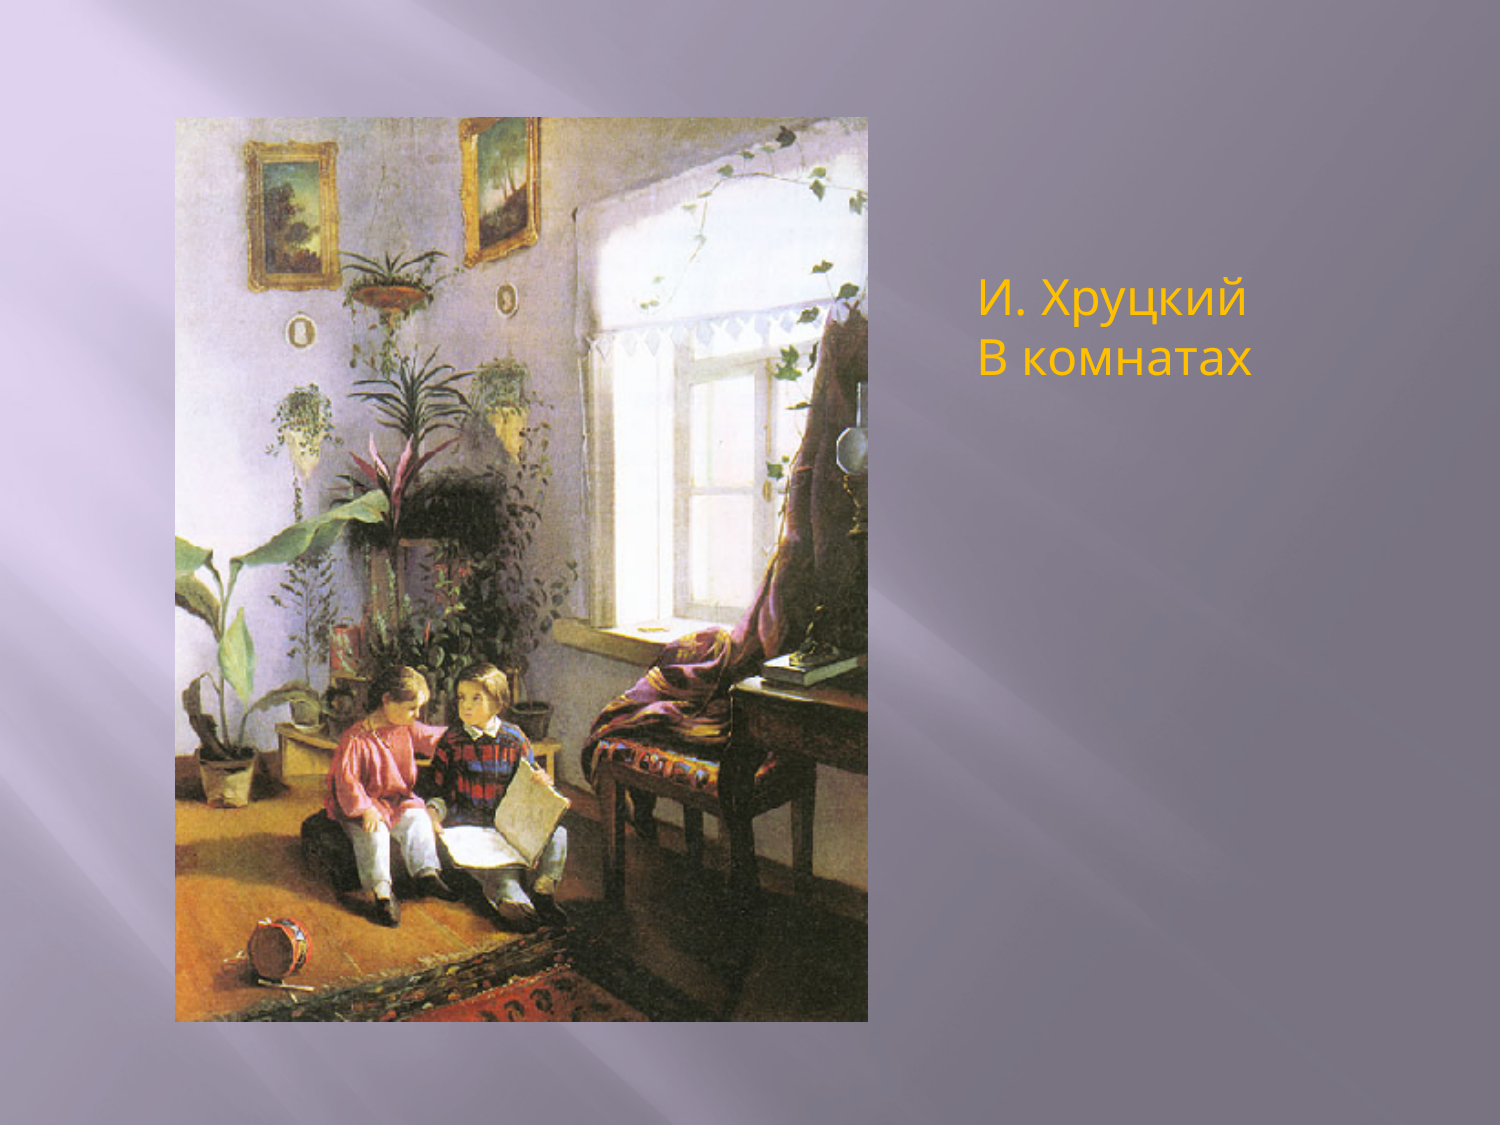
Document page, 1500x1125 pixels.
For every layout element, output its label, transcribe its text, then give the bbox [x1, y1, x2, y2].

picture [175, 116, 868, 1022]
text_box И. Хруцкий В комнатах [961, 257, 1268, 393]
